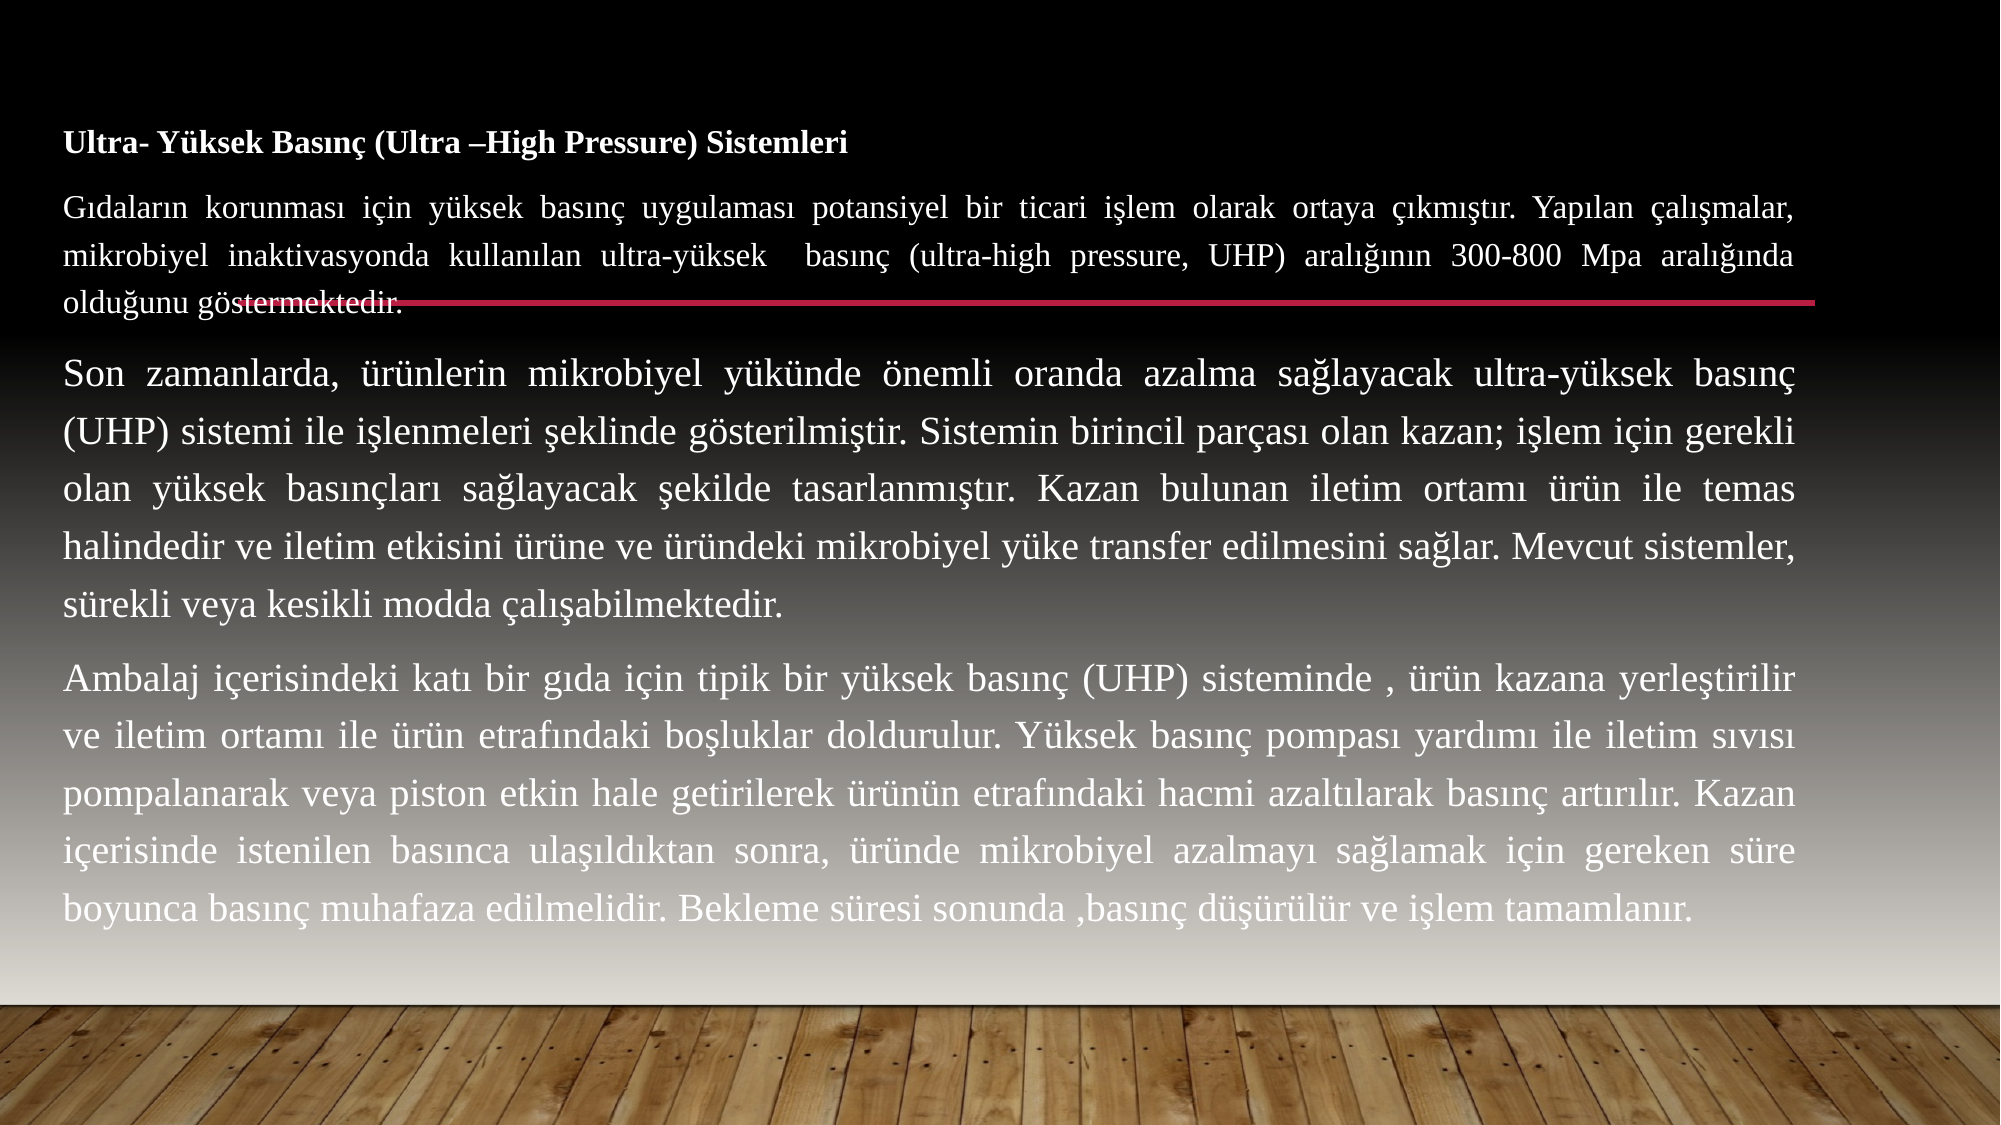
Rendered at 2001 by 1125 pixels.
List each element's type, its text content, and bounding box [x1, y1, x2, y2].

list Ultra- Yüksek Basınç (Ultra –High Pressure) Sistemleri Gıdaların korunması için yüksek basınç uygulaması potansiyel bir ticari işlem olarak ortaya çıkmıştır. Yapılan çalışmalar, mikrobiyel inaktivasyonda kullanılan ultra-yüksek basınç (ultra-high pressure, UHP) aralığının 300-800 Mpa aralığında olduğunu göstermektedir. Son zamanlarda, ürünlerin mikrobiyel yükünde önemli oranda azalma sağlayacak ultra-yüksek basınç (UHP) sistemi ile işlenmeleri şeklinde gösterilmiştir. Sistemin birincil parçası olan kazan; işlem için gerekli olan yüksek basınçları sağlayacak şekilde tasarlanmıştır. Kazan bulunan iletim ortamı ürün ile temas halindedir ve iletim etkisini ürüne ve üründeki mikrobiyel yüke transfer edilmesini sağlar. Mevcut sistemler, sürekli veya kesikli modda çalışabilmektedir. Ambalaj içerisindeki katı bir gıda için tipik bir yüksek basınç (UHP) sisteminde , ürün kazana yerleştirilir ve iletim ortamı ile ürün etrafındaki boşluklar doldurulur. Yüksek basınç pompası yardımı ile iletim sıvısı pompalanarak veya piston etkin hale getirilerek ürünün etrafındaki hacmi azaltılarak basınç artırılır. Kazan içerisinde istenilen basınca ulaşıldıktan sonra, üründe mikrobiyel azalmayı sağlamak için gereken süre boyunca basınç muhafaza edilmelidir. Bekleme süresi sonunda ,basınç düşürülür ve işlem tamamlanır. [47, 47, 1813, 950]
picture [0, 1005, 2000, 1125]
